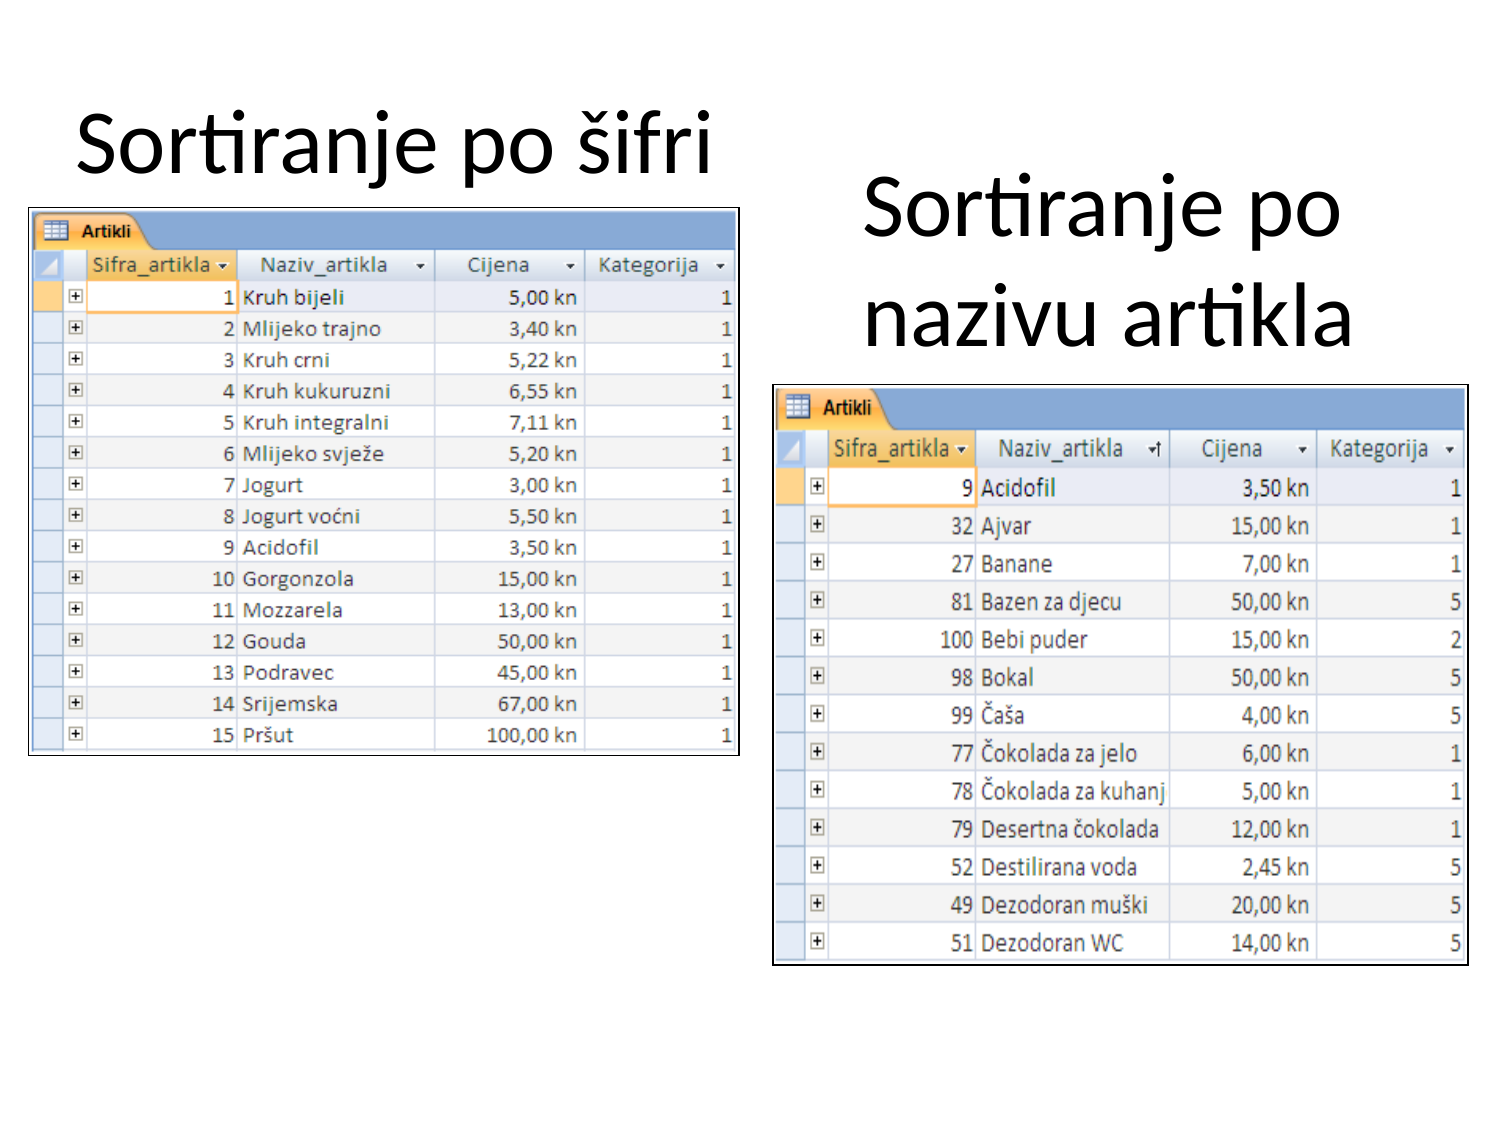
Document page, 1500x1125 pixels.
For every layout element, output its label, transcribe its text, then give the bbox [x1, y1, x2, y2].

title Sortiranje po šifri [0, 42, 928, 231]
text_box Sortiranje po nazivu artikla [847, 137, 1380, 372]
picture [773, 385, 1468, 965]
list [29, 207, 739, 756]
